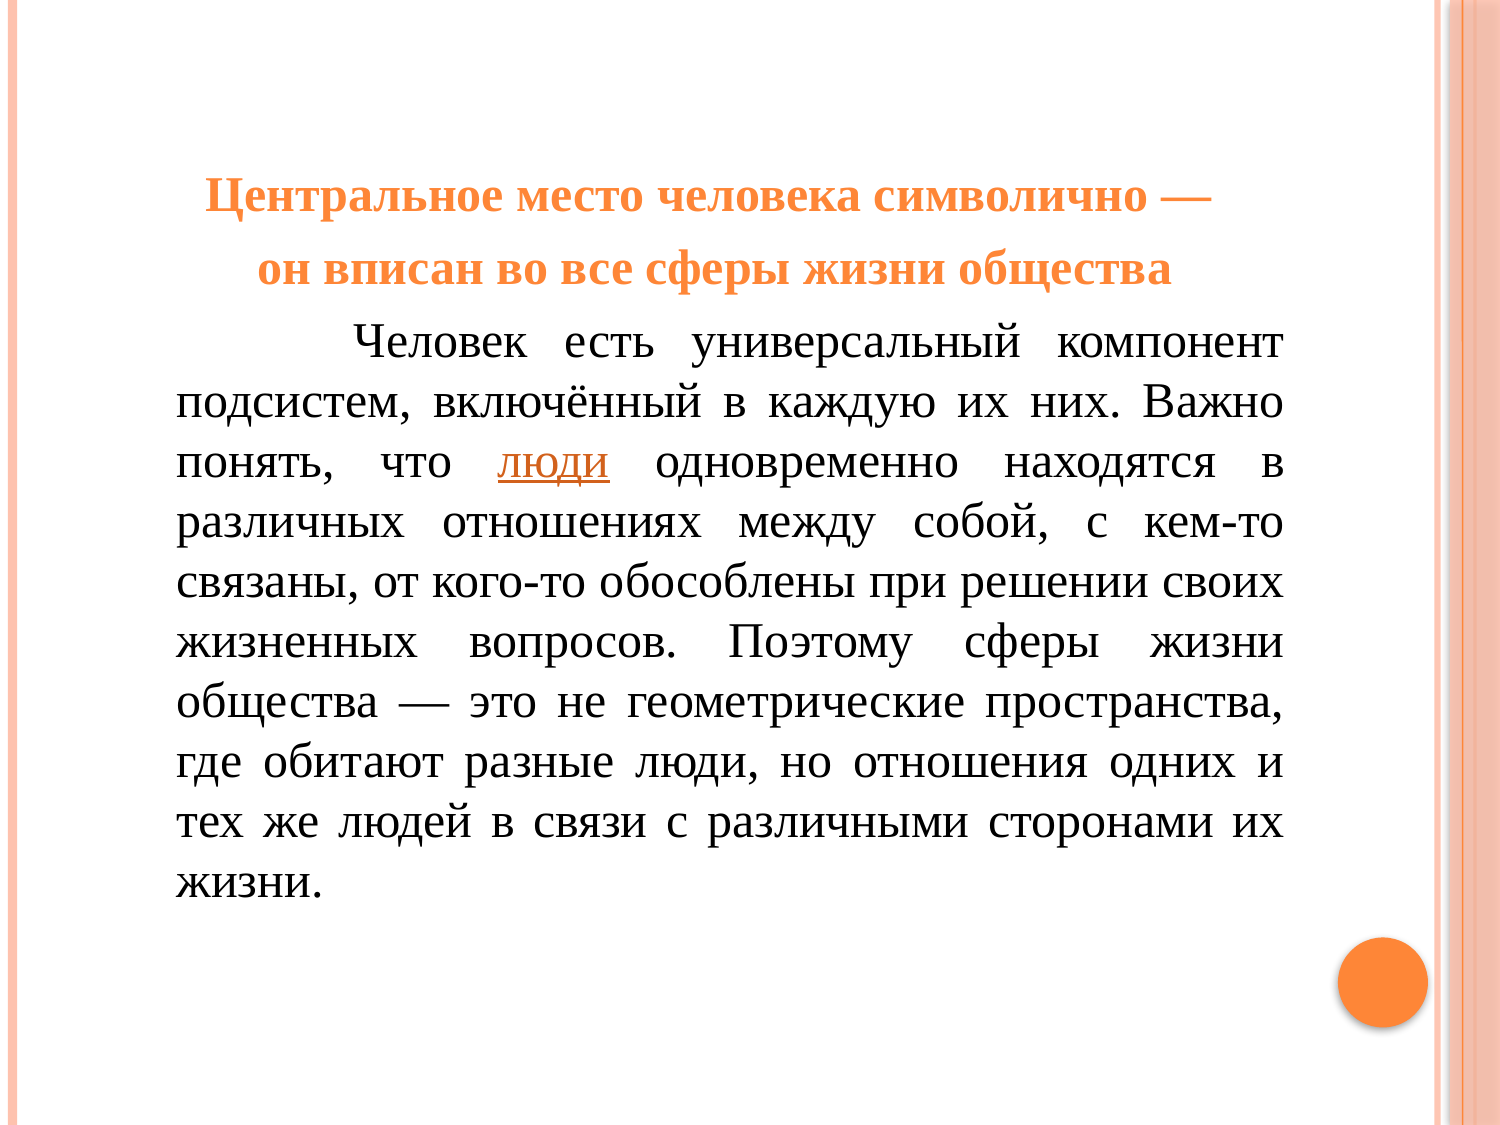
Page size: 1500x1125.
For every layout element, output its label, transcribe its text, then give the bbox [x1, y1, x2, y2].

list Центральное место человека символично — он вписан во все сферы жизни общества Человек есть универсальный компонент подсистем, включённый в каждую их них. Важно понять, что люди одновременно находятся в различных отношениях между собой, с кем-то связаны, от кого-то обособлены при решении своих жизненных вопросов. Поэтому сферы жизни общества — это не геометрические пространства, где обитают разные люди, но отношения одних и тех же людей в связи с различными сторонами их жизни. [117, 82, 1300, 1062]
